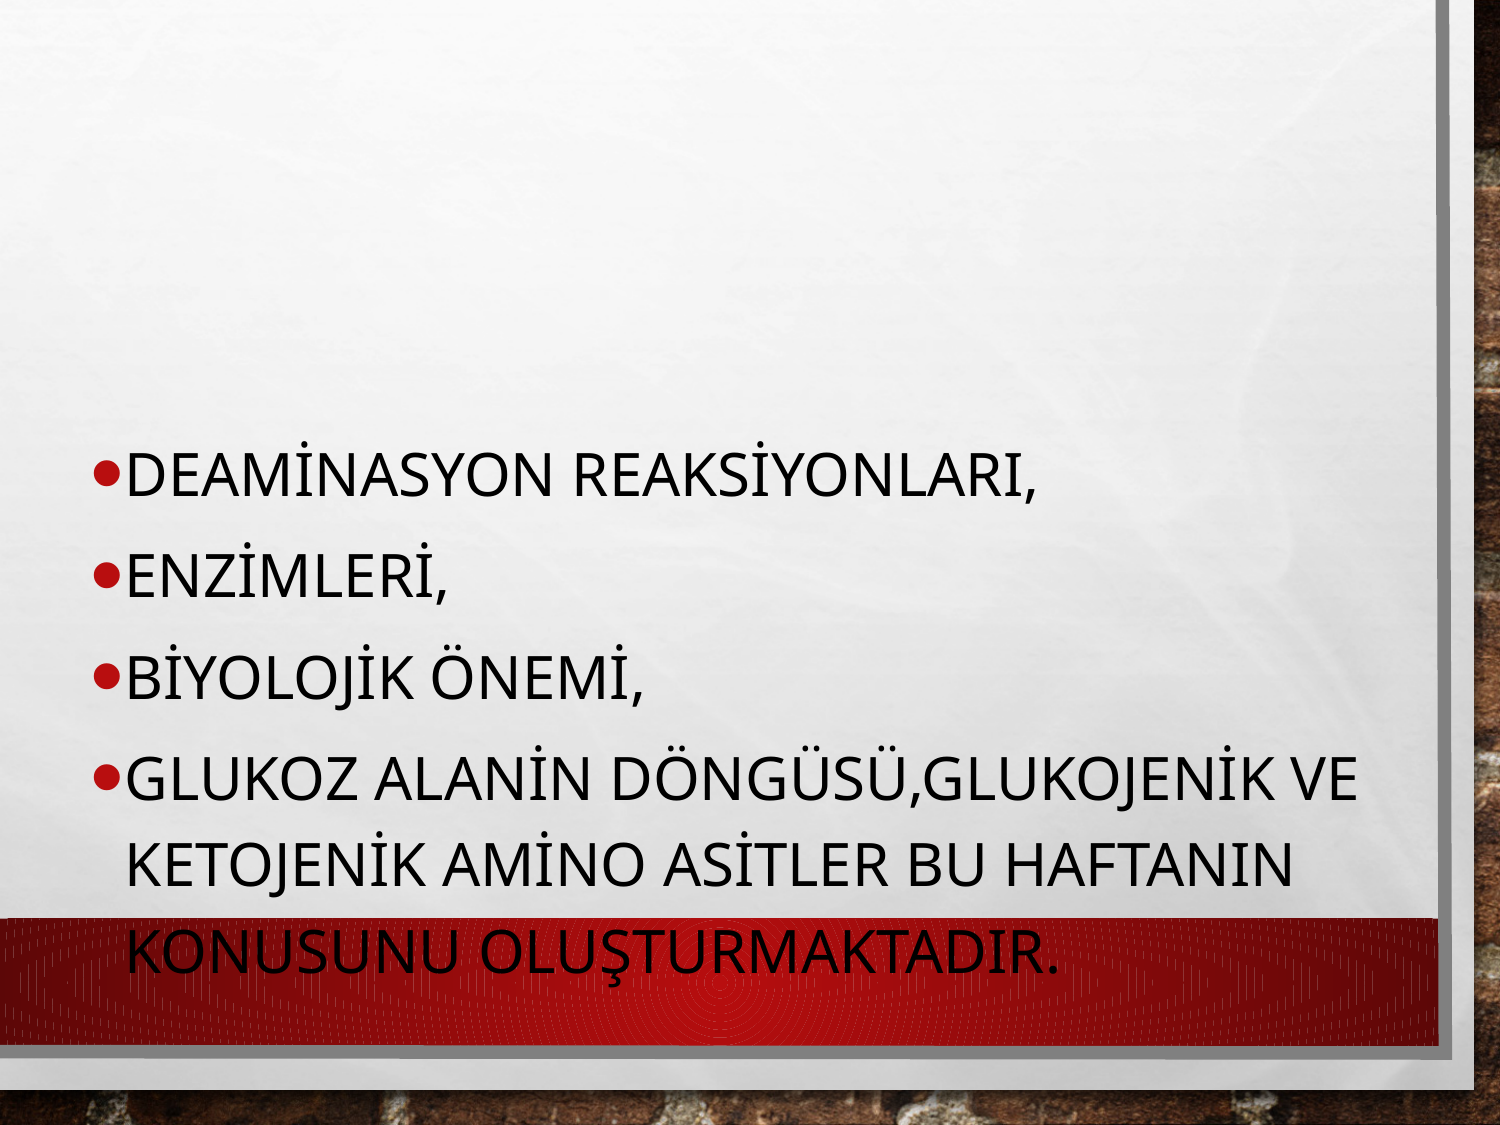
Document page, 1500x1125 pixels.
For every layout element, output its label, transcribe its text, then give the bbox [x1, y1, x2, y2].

picture [0, 0, 1500, 1125]
list Deaminasyon reaksiyonları, enzimleri, Biyolojik önemi, Glukoz alanin döngüsü,glukojenik ve ketojenik amino asitler bu haftanın konusunu oluşturmaktadır. [75, 125, 1425, 1005]
